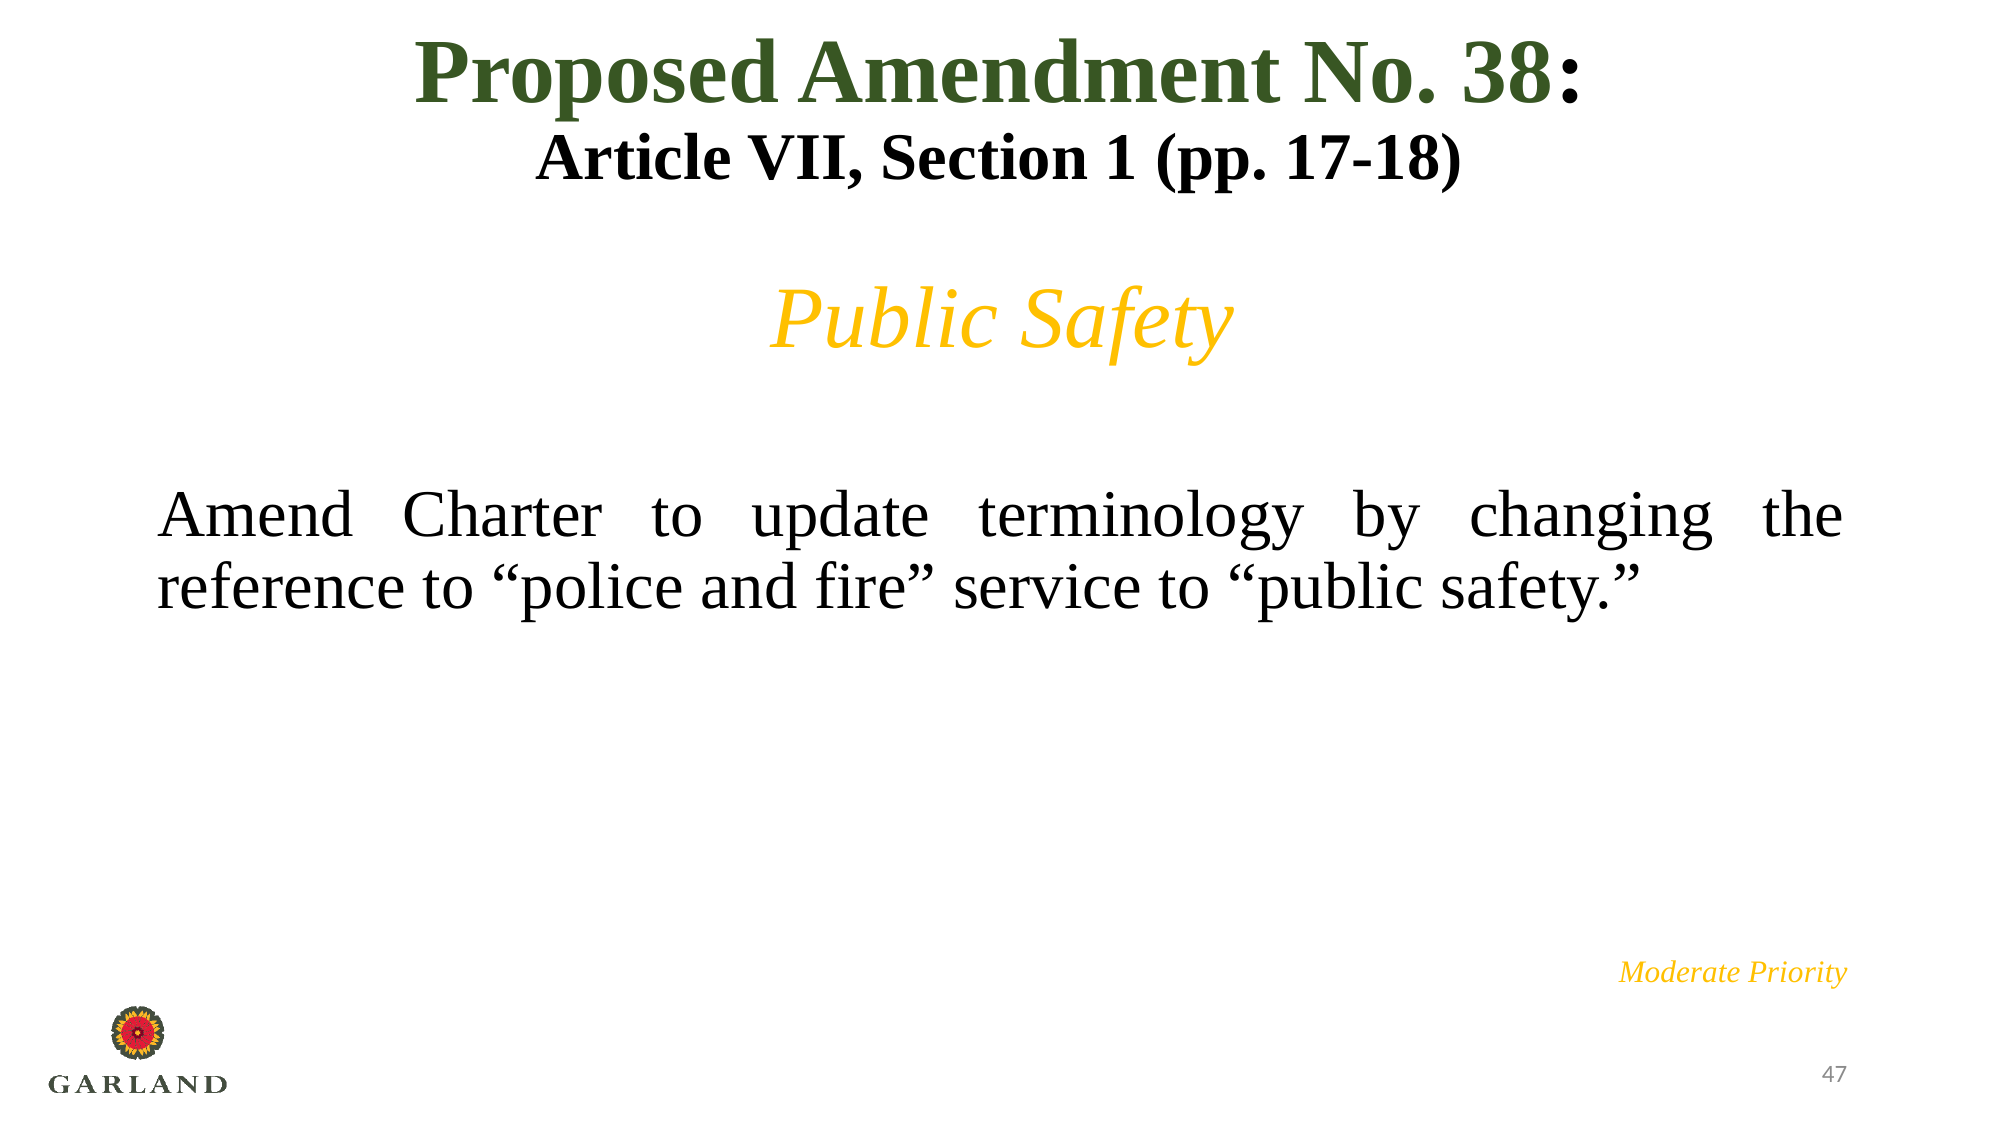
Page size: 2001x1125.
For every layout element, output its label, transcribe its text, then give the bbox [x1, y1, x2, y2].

list Public Safety Amend Charter to update terminology by changing the reference to “police and fire” service to “public safety.” Moderate Priority [67, 264, 1863, 1070]
slide_number 47 [1412, 1042, 1863, 1103]
picture [46, 1002, 229, 1097]
title Proposed Amendment No. 38: Article VII, Section 1 (pp. 17-18) [137, 0, 1863, 218]
